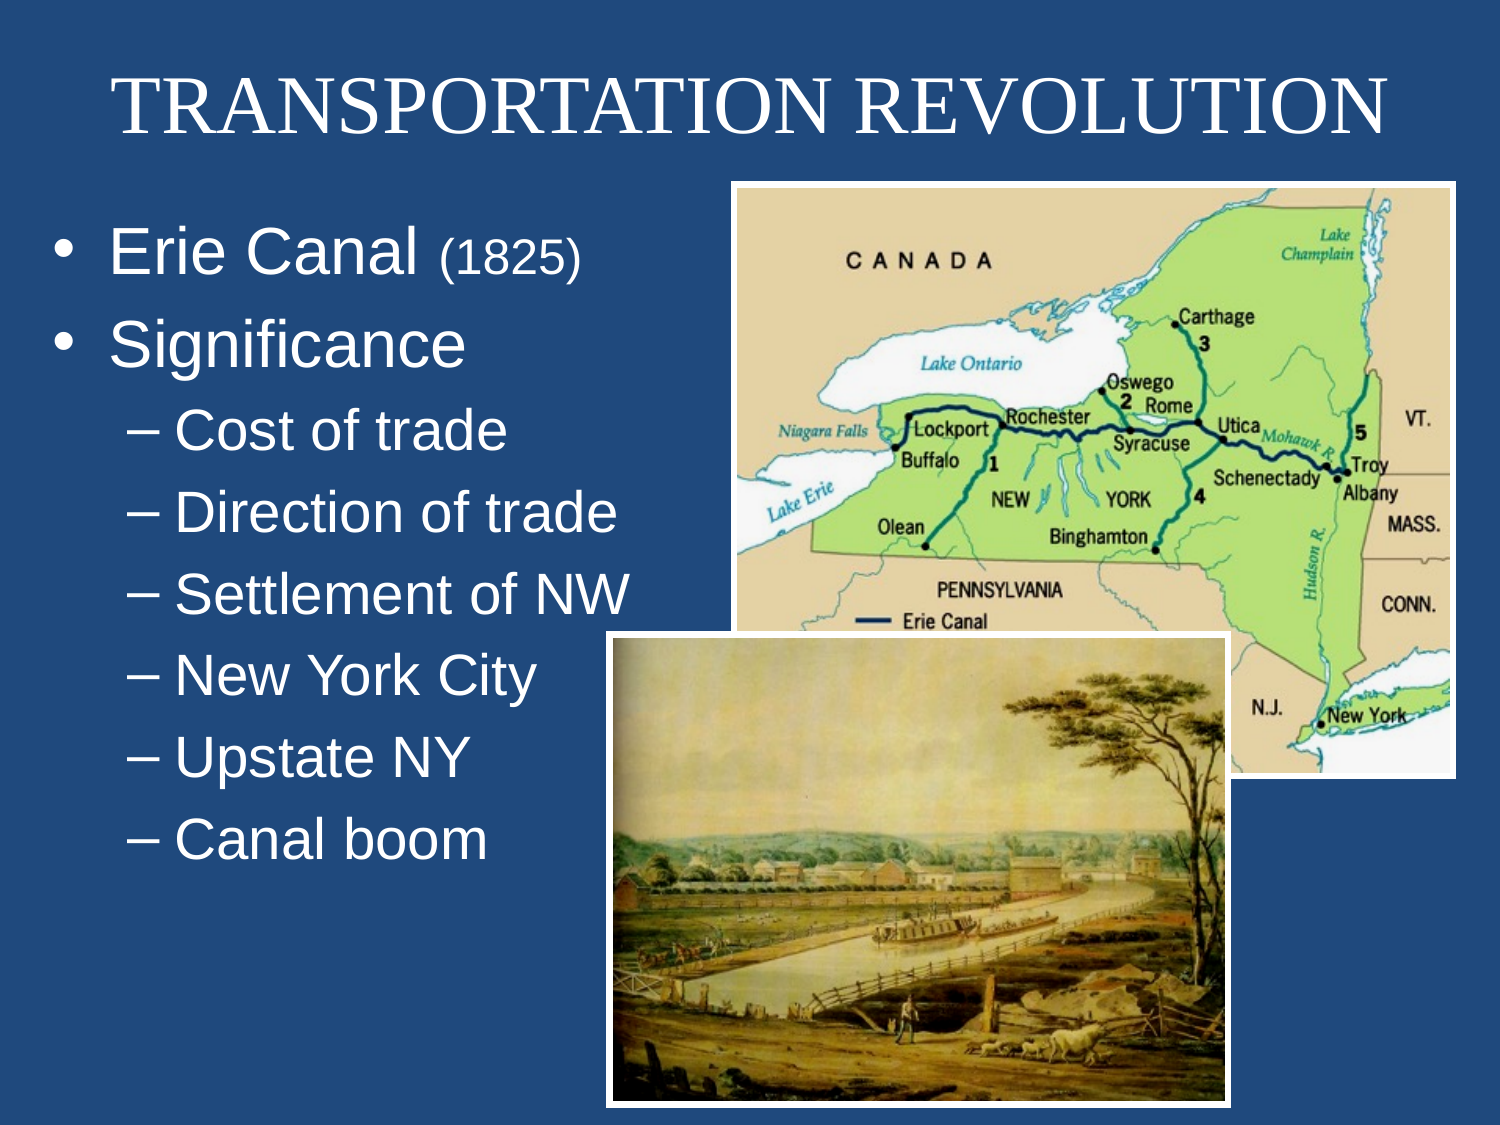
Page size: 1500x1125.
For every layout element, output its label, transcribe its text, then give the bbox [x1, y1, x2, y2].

list Erie Canal (1825) Significance Cost of trade Direction of trade Settlement of NW New York City Upstate NY Canal boom [37, 200, 731, 900]
title TRANSPORTATION REVOLUTION [50, 37, 1450, 163]
picture [612, 187, 1451, 1102]
